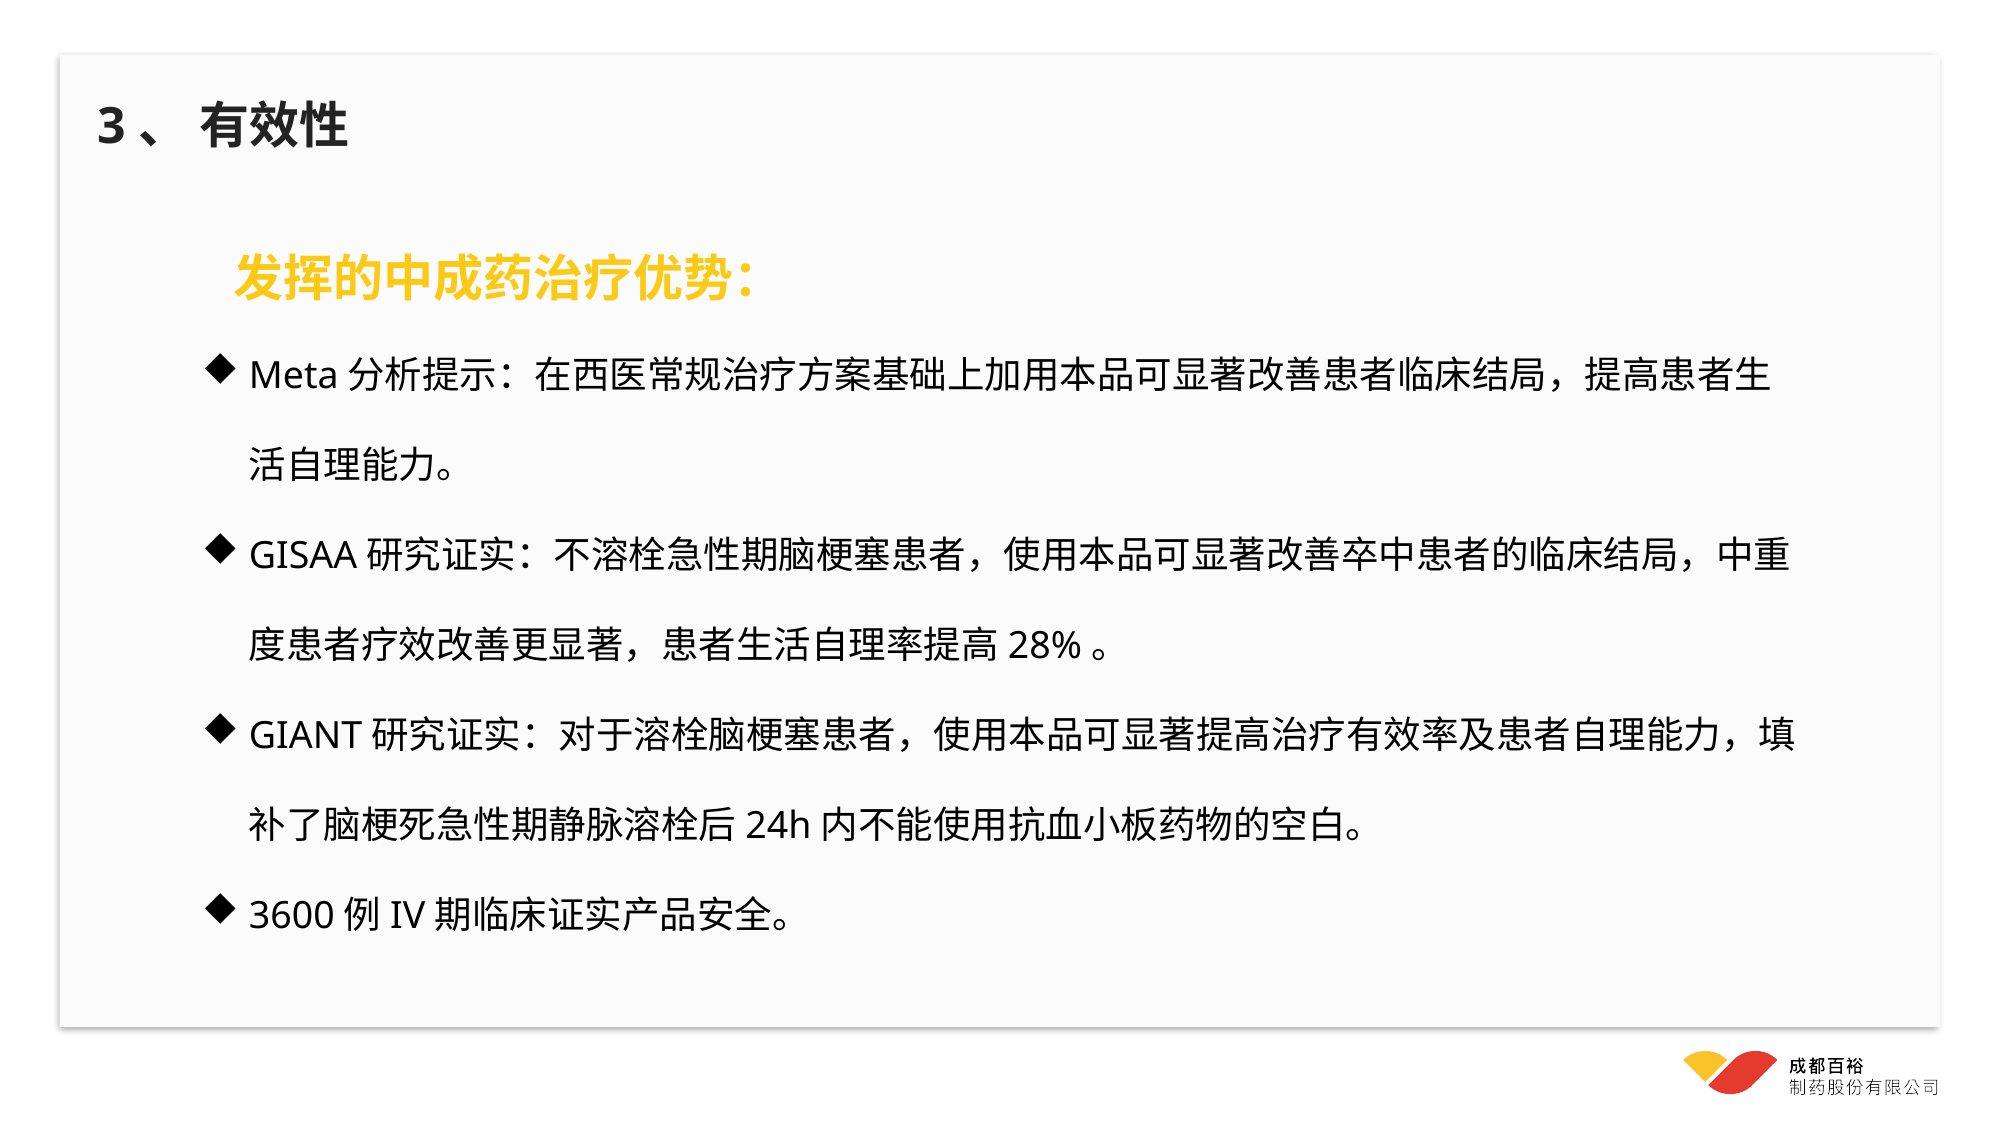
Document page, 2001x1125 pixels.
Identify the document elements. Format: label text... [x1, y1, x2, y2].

text_box 发挥的中成药治疗优势： Meta分析提示：在西医常规治疗方案基础上加用本品可显著改善患者临床结局，提高患者生活自理能力。 GISAA研究证实：不溶栓急性期脑梗塞患者，使用本品可显著改善卒中患者的临床结局，中重度患者疗效改善更显著，患者生活自理率提高28%。 GIANT研究证实：对于溶栓脑梗塞患者，使用本品可显著提高治疗有效率及患者自理能力，填补了脑梗死急性期静脉溶栓后24h内不能使用抗血小板药物的空白。 3600例IV期临床证实产品安全。 [187, 209, 1817, 944]
picture [1659, 1024, 1965, 1121]
text_box 3、 有效性 [82, 86, 667, 161]
